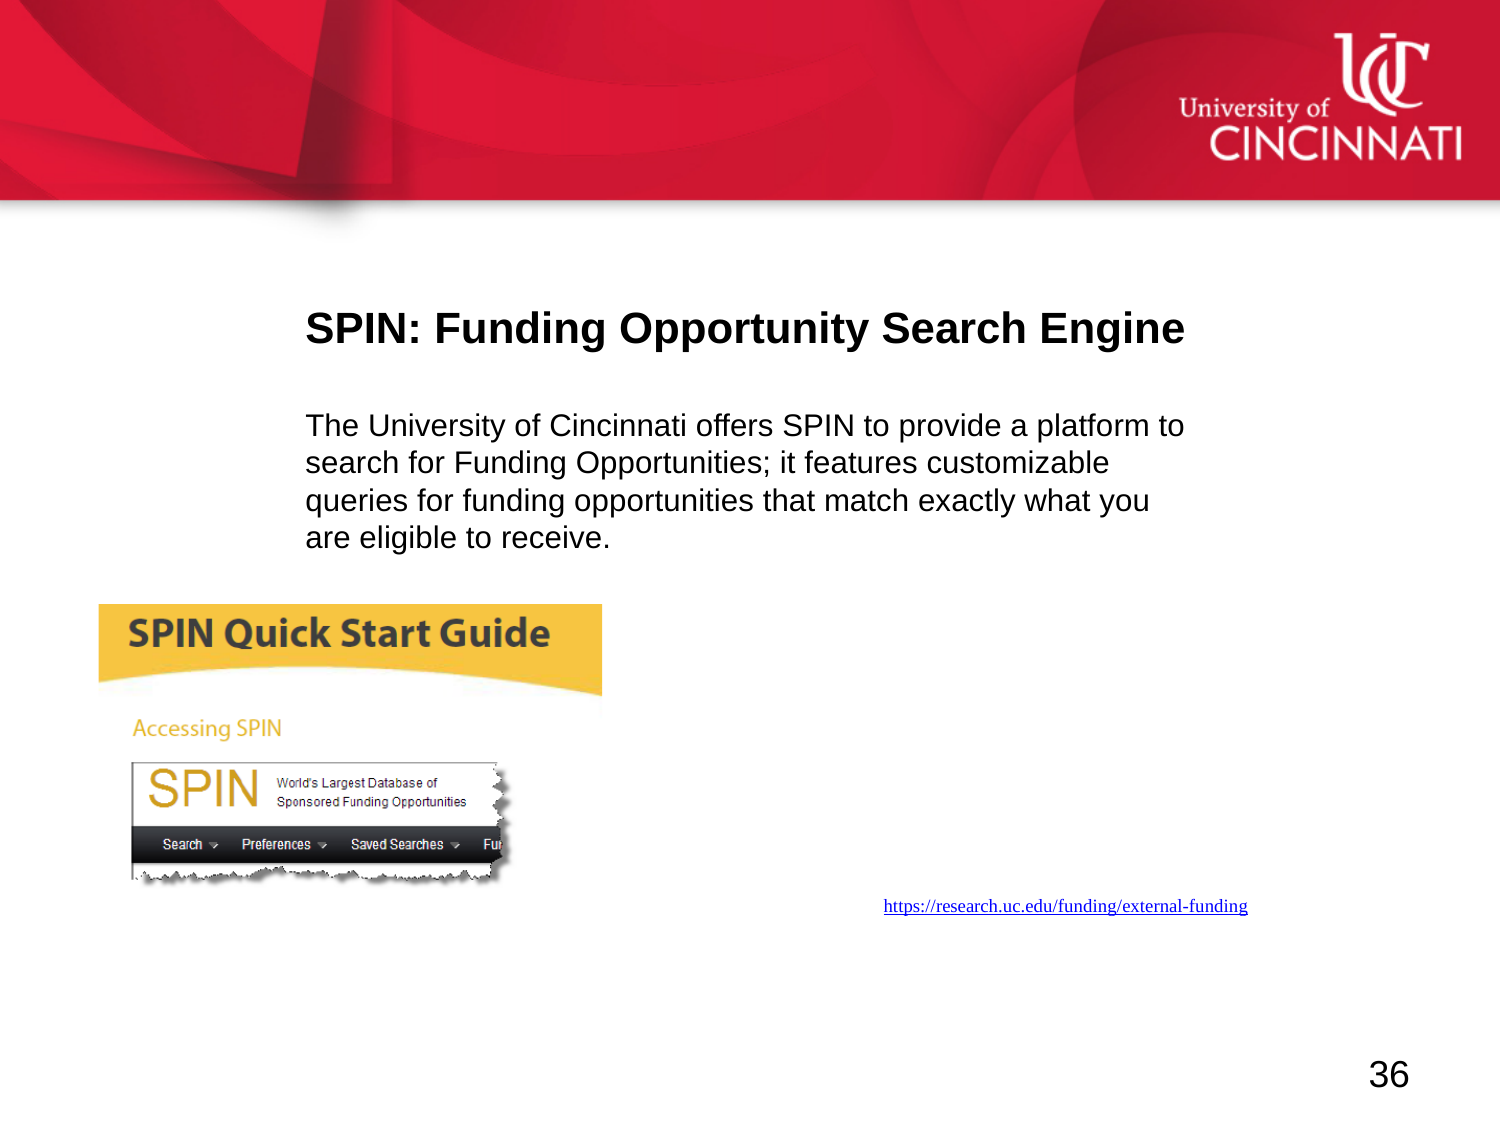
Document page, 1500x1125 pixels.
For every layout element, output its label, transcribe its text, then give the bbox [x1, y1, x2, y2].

picture [0, 0, 1500, 1125]
text_box SPIN: Funding Opportunity Search Engine The University of Cincinnati offers SPIN to provide a platform to search for Funding Opportunities; it features customizable queries for funding opportunities that match exactly what you are eligible to receive. [290, 292, 1210, 600]
text_box https://research.uc.edu/funding/external-funding (CCTST grant search page links to SPIN) [868, 886, 1310, 946]
slide_number 36 [1074, 1042, 1425, 1103]
